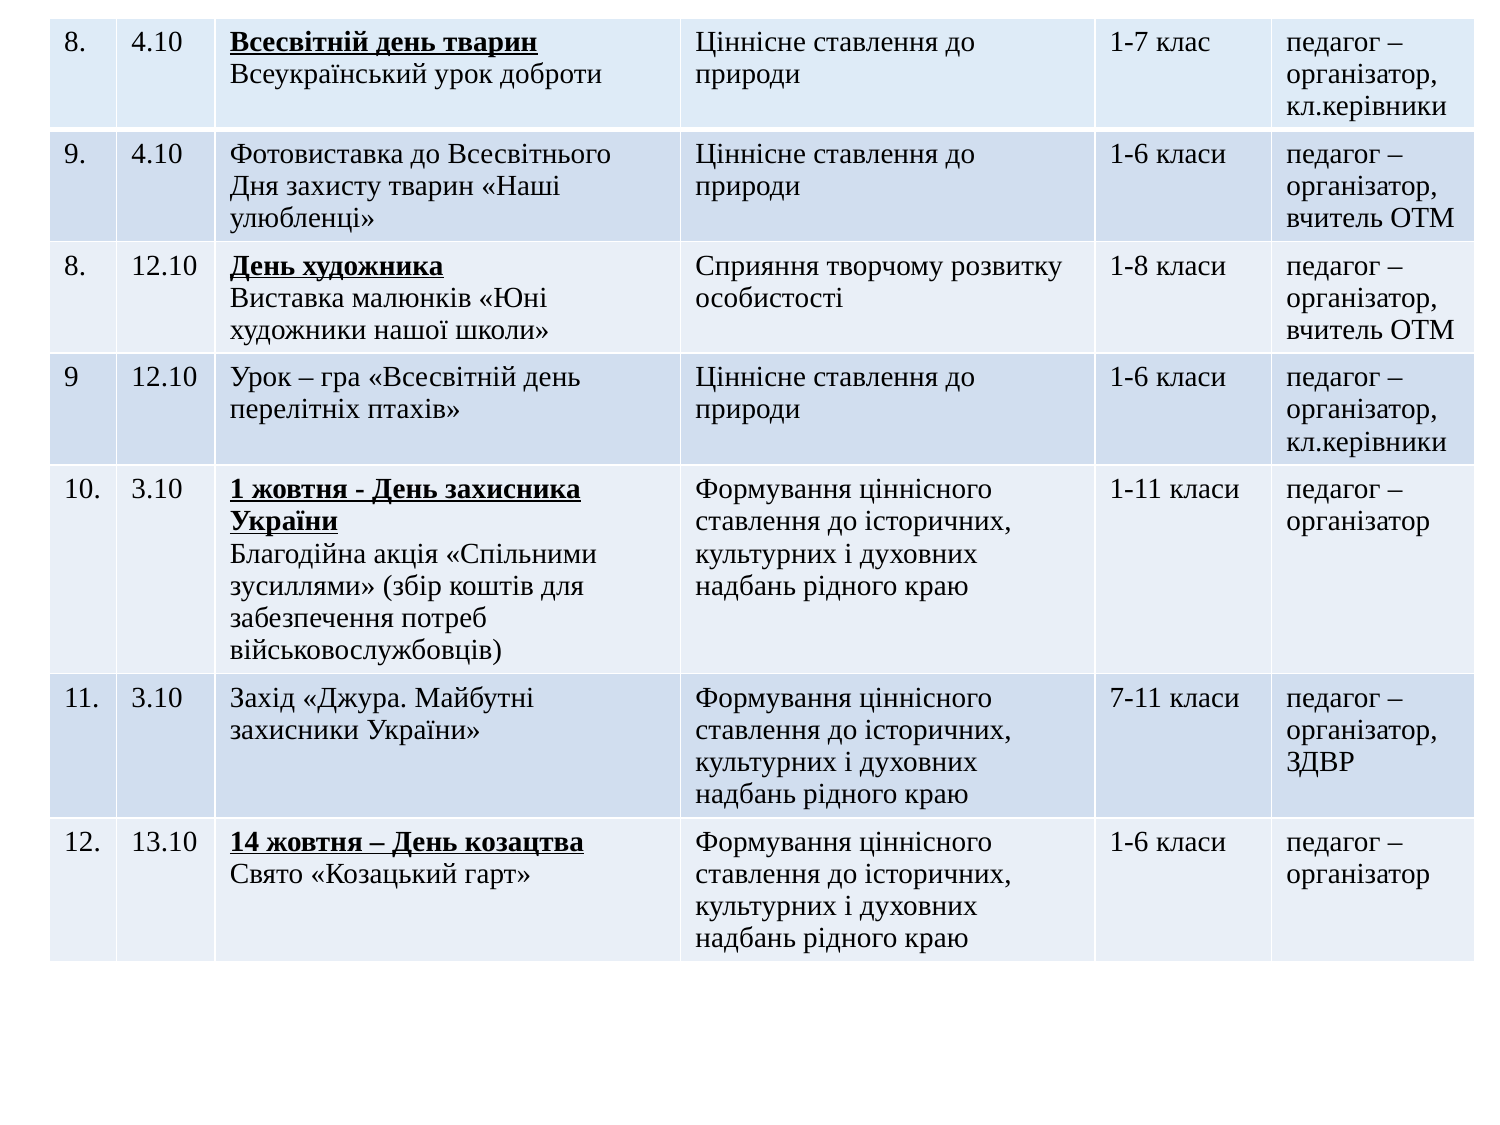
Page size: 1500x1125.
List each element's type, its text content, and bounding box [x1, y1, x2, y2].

table_cell Ціннісне ставлення до природи [681, 354, 1094, 464]
table_header 8. [50, 19, 116, 127]
table_cell педагог –організатор, кл.керівники [1272, 354, 1474, 464]
table_cell 1-6 класи [1096, 354, 1271, 464]
table_cell педагог –організатор, ЗДВР [1272, 674, 1474, 817]
table_header 4.10 [117, 19, 214, 127]
table_cell Ціннісне ставлення до природи [681, 132, 1094, 241]
table_cell 10. [50, 466, 116, 673]
table_cell Формування ціннісного ставлення до історичних, культурних і духовних надбань рідного краю [681, 819, 1094, 961]
table_cell 1-6 класи [1096, 132, 1271, 241]
table_cell Урок – гра «Всесвітній день перелітніх птахів» [216, 354, 680, 464]
table_cell 3.10 [117, 674, 214, 817]
table_cell 12. [50, 819, 116, 961]
table_cell 12.10 [117, 354, 214, 464]
table_cell педагог –організатор, вчитель ОТМ [1272, 132, 1474, 241]
table_cell 1-11 класи [1096, 466, 1271, 673]
table_cell Сприяння творчому розвитку особистості [681, 242, 1094, 352]
table_cell педагог –організатор, вчитель ОТМ [1272, 242, 1474, 352]
table_cell 12.10 [117, 242, 214, 352]
table_cell Формування ціннісного ставлення до історичних, культурних і духовних надбань рідного краю [681, 466, 1094, 673]
table_cell День художника Виставка малюнків «Юні художники нашої школи» [216, 242, 680, 352]
table_cell 11. [50, 674, 116, 817]
table_header 1-7 клас [1096, 19, 1271, 127]
table_cell 1 жовтня - День захисника України Благодійна акція «Спільними зусиллями» (збір коштів для забезпечення потреб військовослужбовців) [216, 466, 680, 673]
table_cell 1-8 класи [1096, 242, 1271, 352]
table_cell 9 [50, 354, 116, 464]
table_cell 13.10 [117, 819, 214, 961]
table_cell 8. [50, 242, 116, 352]
table_cell педагог –організатор [1272, 819, 1474, 961]
table_cell 7-11 класи [1096, 674, 1271, 817]
table_cell Захід «Джура. Майбутні захисники України» [216, 674, 680, 817]
table_header Ціннісне ставлення до природи [681, 19, 1094, 127]
table_cell Фотовиставка до Всесвітнього Дня захисту тварин «Наші улюбленці» [216, 132, 680, 241]
table_cell 3.10 [117, 466, 214, 673]
table_cell 4.10 [117, 132, 214, 241]
table_header Всесвітній день тварин Всеукраїнський урок доброти [216, 19, 680, 127]
table_cell Формування ціннісного ставлення до історичних, культурних і духовних надбань рідного краю [681, 674, 1094, 817]
table_cell 1-6 класи [1096, 819, 1271, 961]
table_cell педагог –організатор [1272, 466, 1474, 673]
table_cell 9. [50, 132, 116, 241]
table_header педагог –організатор, кл.керівники [1272, 19, 1474, 127]
table_cell 14 жовтня – День козацтва Свято «Козацький гарт» [216, 819, 680, 961]
